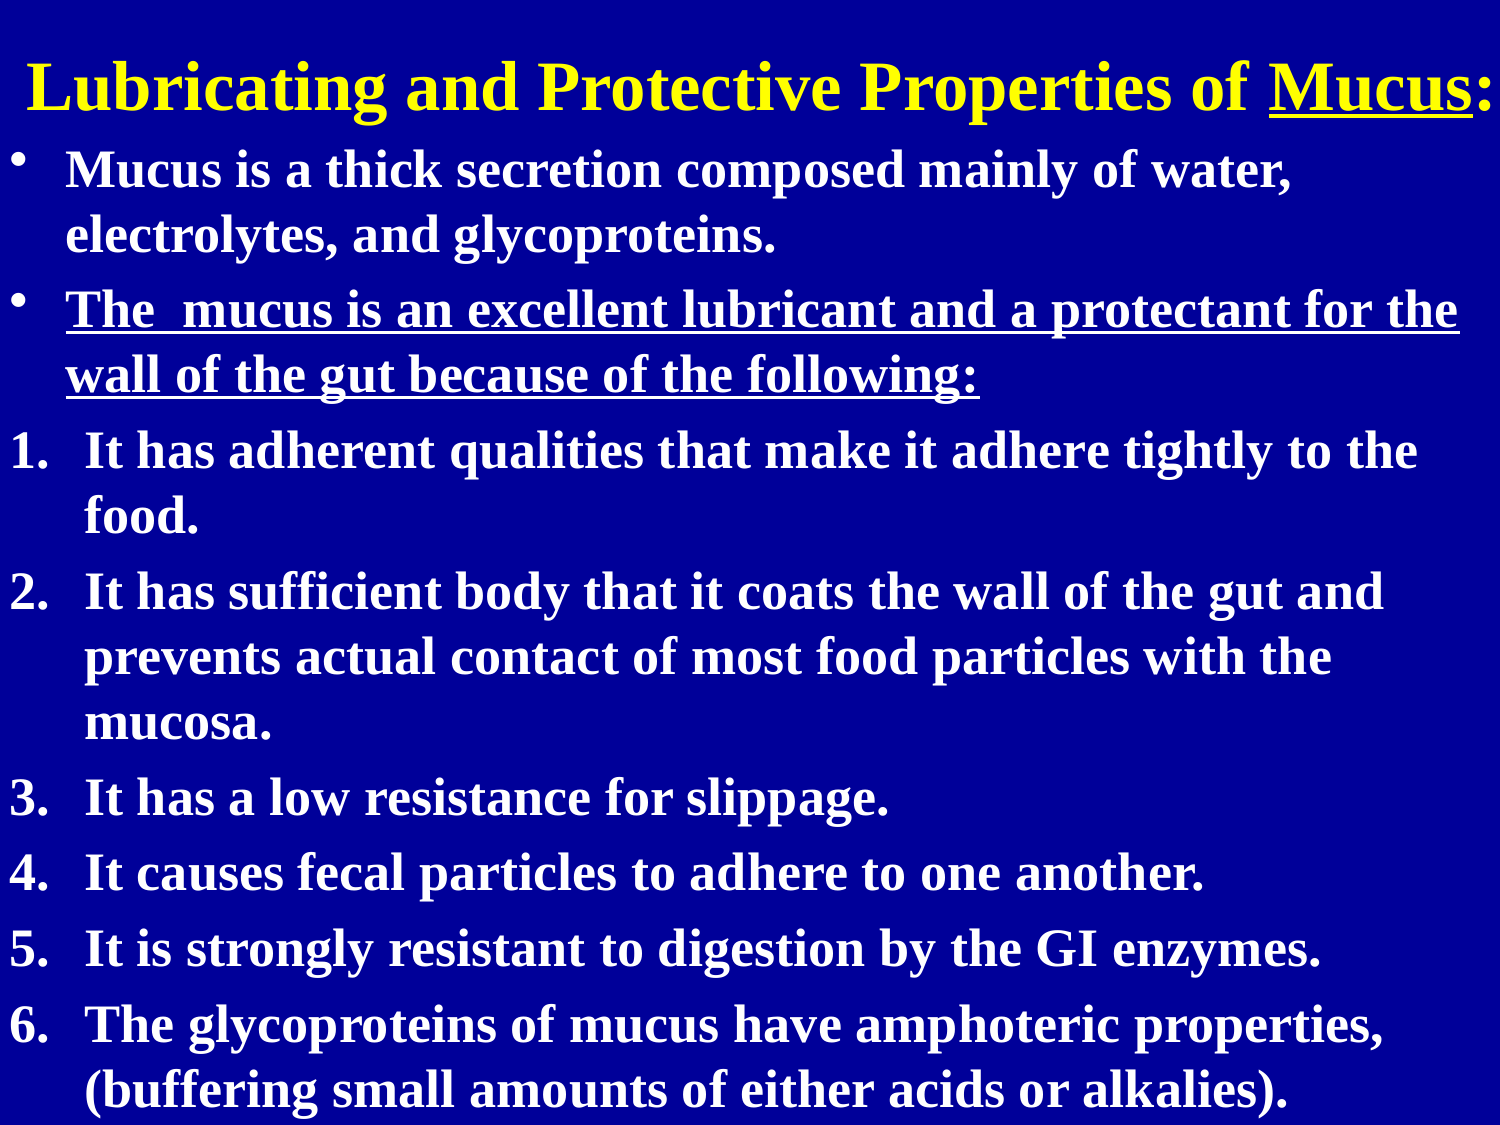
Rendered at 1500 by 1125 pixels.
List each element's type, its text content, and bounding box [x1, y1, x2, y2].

title Lubricating and Protective Properties of Mucus: [0, 18, 1500, 145]
list Mucus is a thick secretion composed mainly of water, electrolytes, and glycoproteins. The mucus is an excellent lubricant and a protectant for the wall of the gut because of the following: It has adherent qualities that make it adhere tightly to the food. It has sufficient body that it coats the wall of the gut and prevents actual contact of most food particles with the mucosa. It has a low resistance for slippage. It causes fecal particles to adhere to one another. It is strongly resistant to digestion by the GI enzymes. The glycoproteins of mucus have amphoteric properties, (buffering small amounts of either acids or alkalies). [0, 125, 1495, 801]
